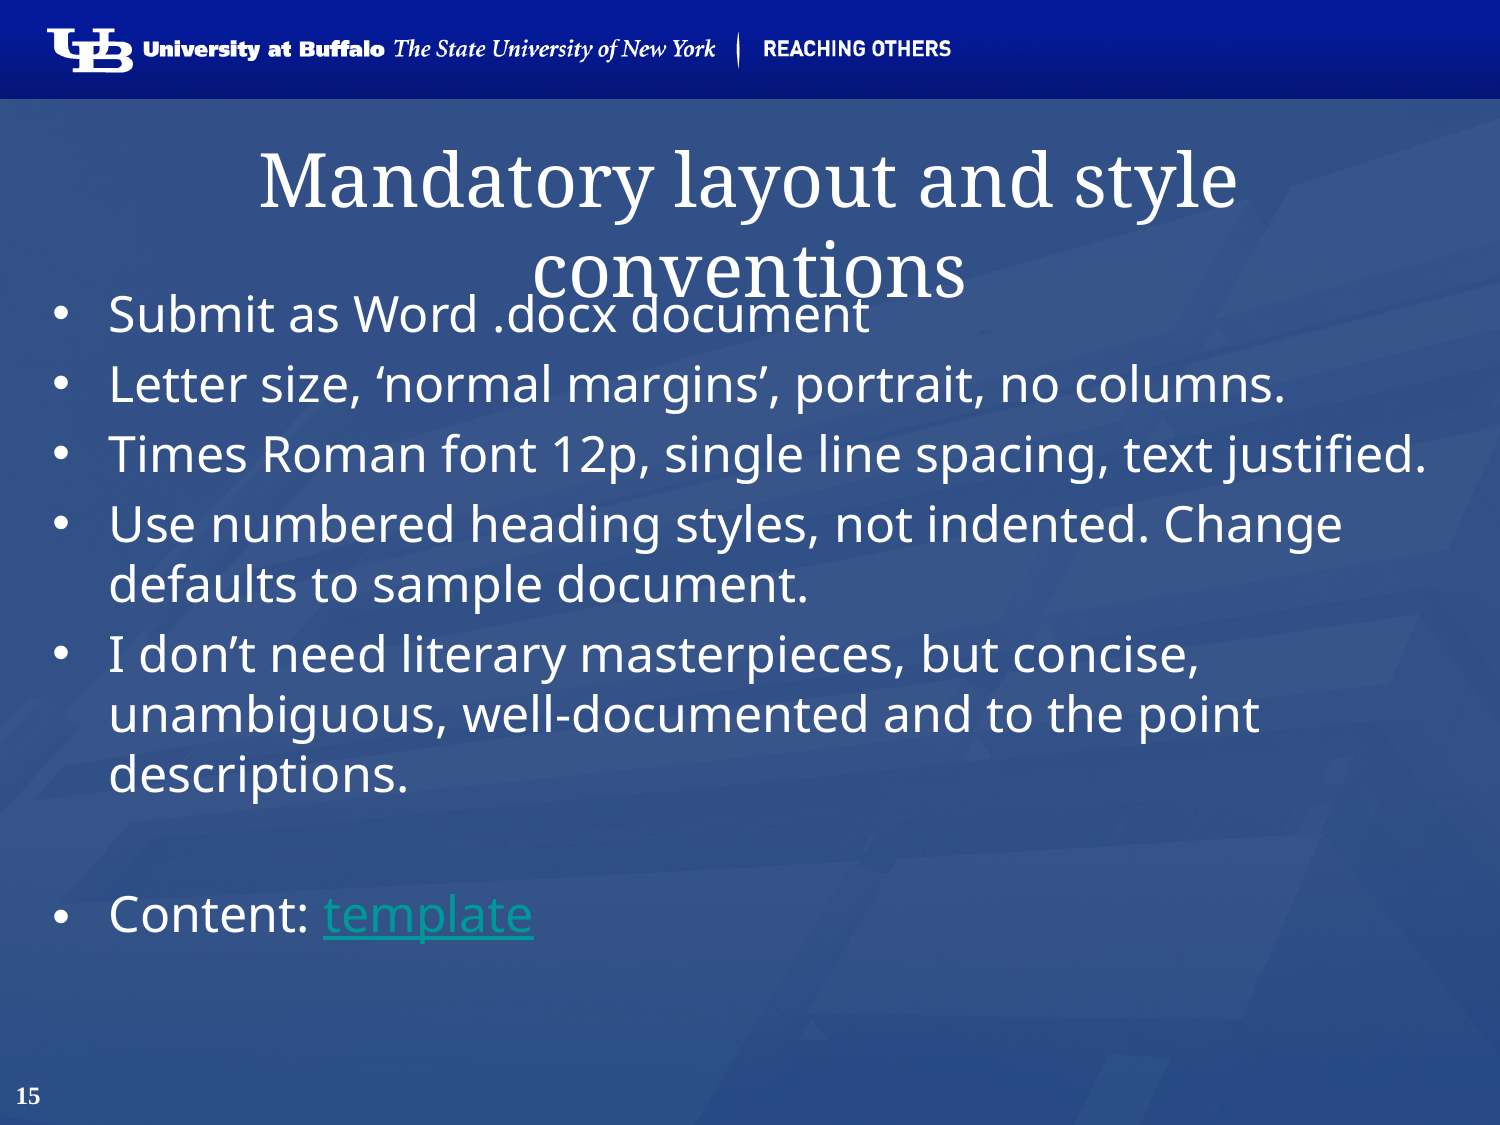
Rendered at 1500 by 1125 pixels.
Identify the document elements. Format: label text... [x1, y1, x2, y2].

slide_number 15 [0, 1064, 75, 1125]
picture [0, 0, 1500, 99]
list Submit as Word .docx document Letter size, ‘normal margins’, portrait, no columns. Times Roman font 12p, single line spacing, text justified. Use numbered heading styles, not indented. Change defaults to sample document. I don’t need literary masterpieces, but concise, unambiguous, well-documented and to the point descriptions. Content: template [37, 275, 1463, 1088]
title Mandatory layout and style conventions [37, 125, 1463, 250]
